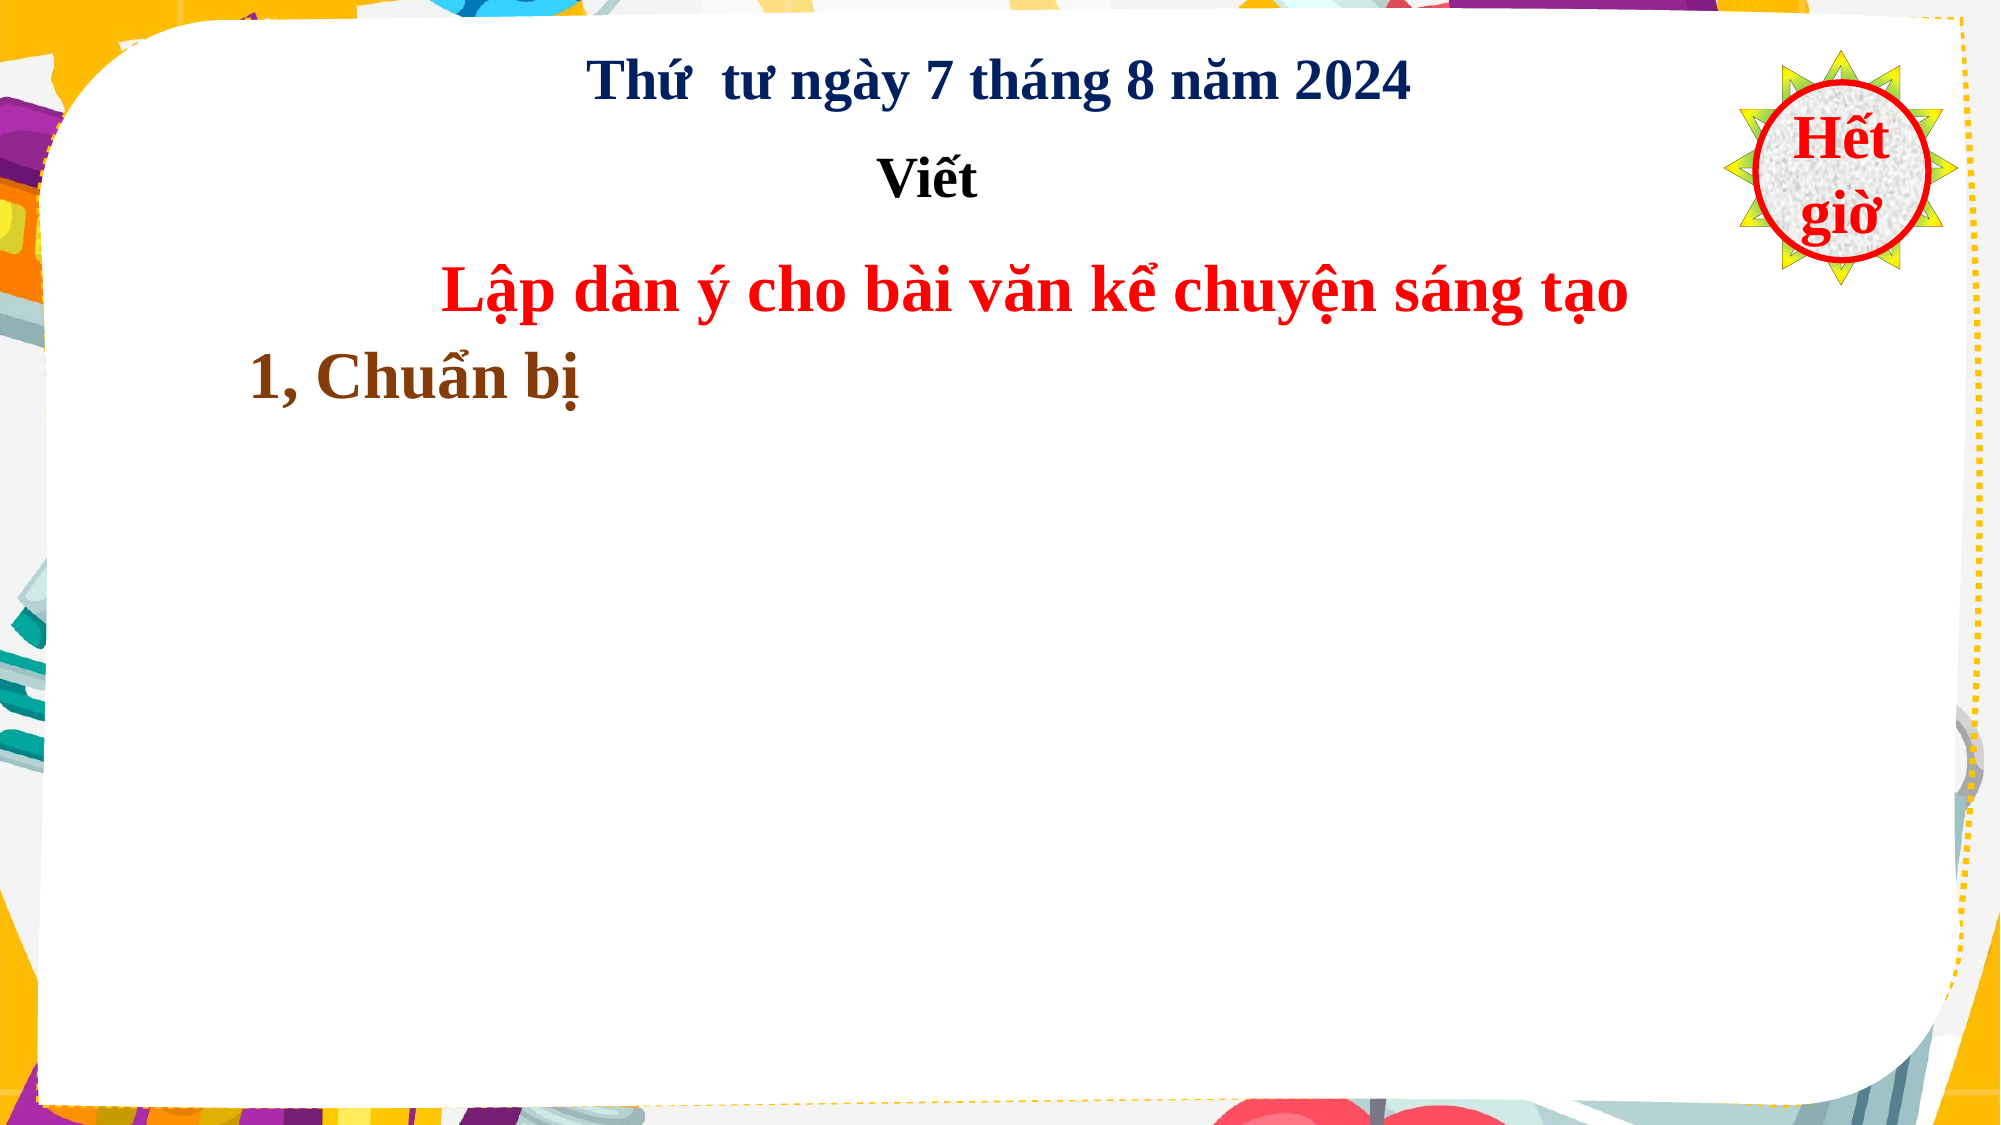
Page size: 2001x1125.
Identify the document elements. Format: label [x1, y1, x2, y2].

text_box [1722, 48, 1960, 287]
picture [0, 0, 2000, 1125]
